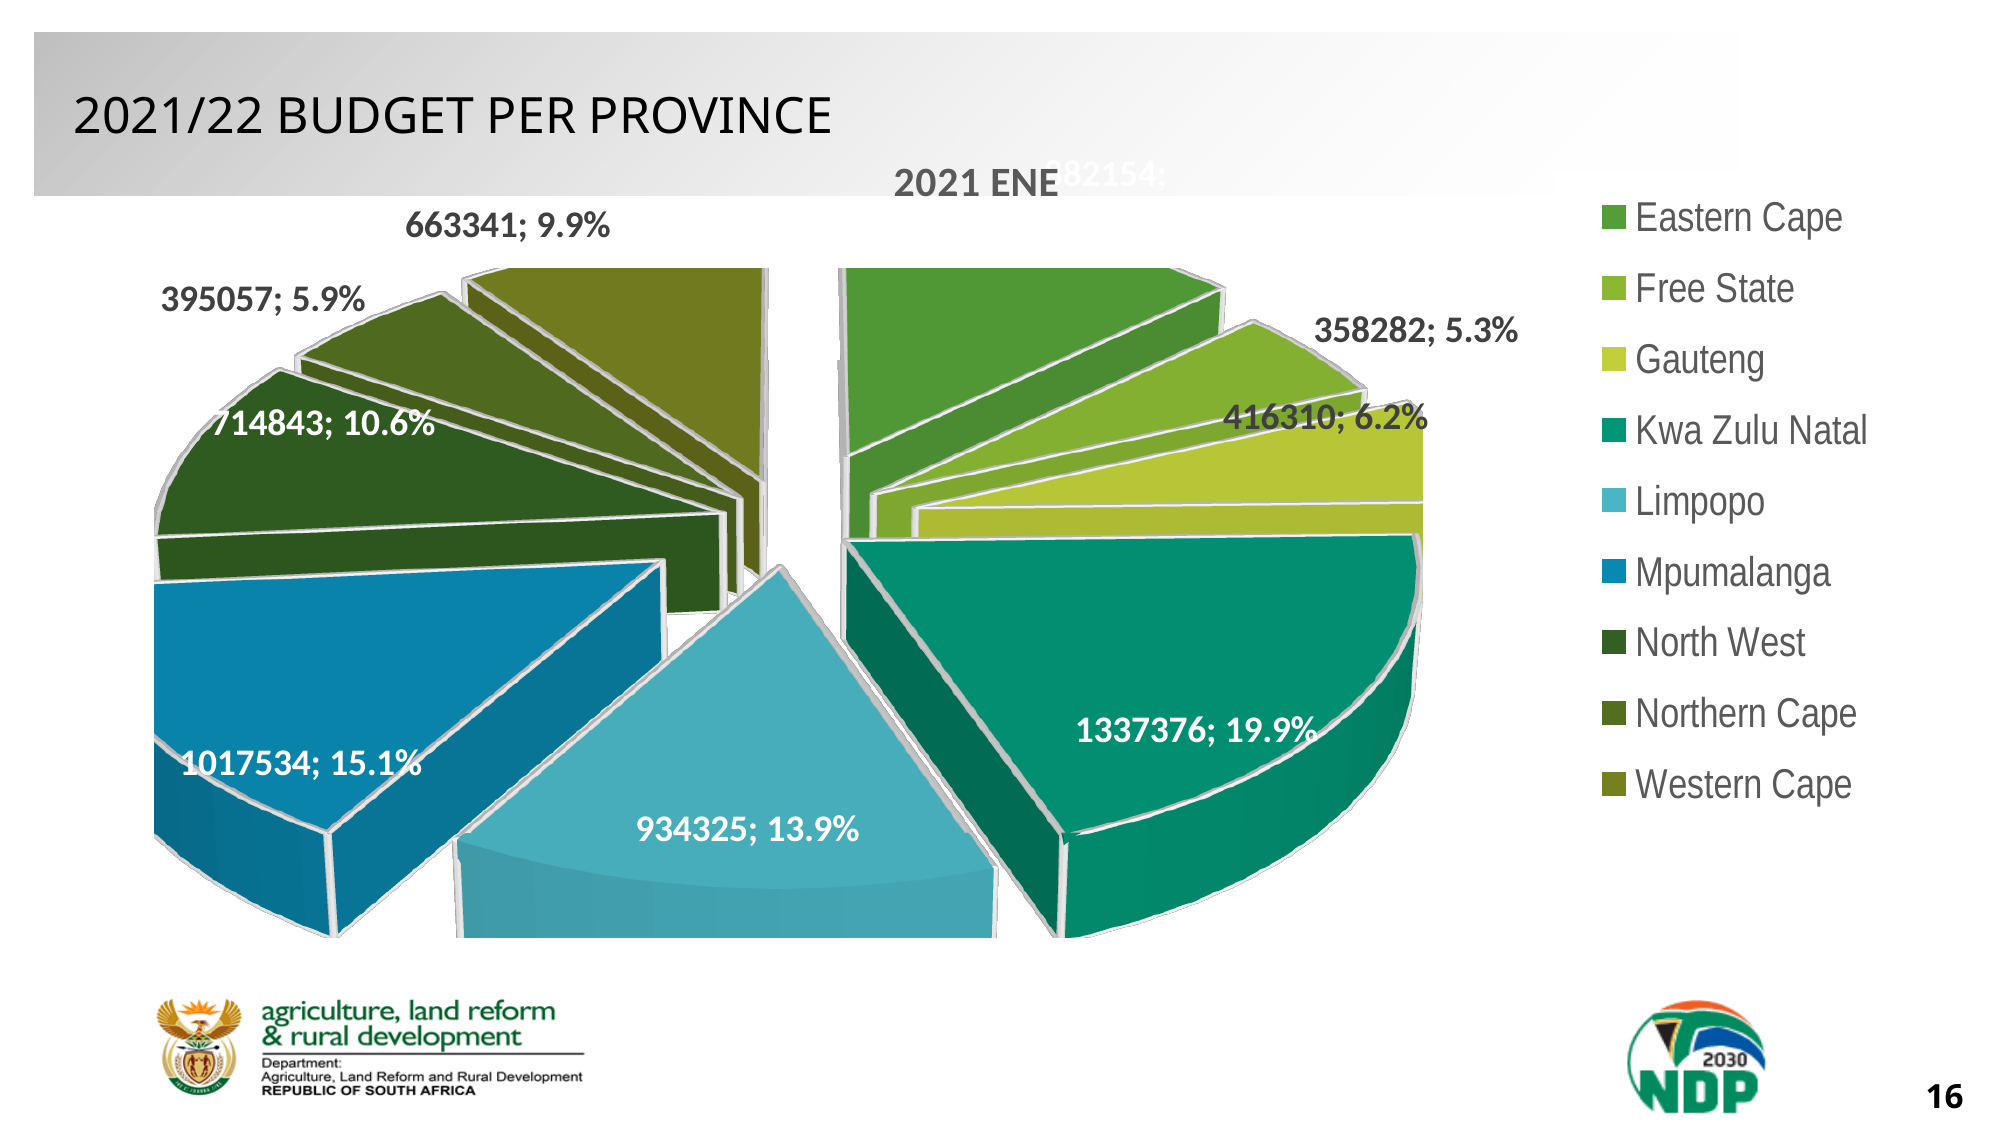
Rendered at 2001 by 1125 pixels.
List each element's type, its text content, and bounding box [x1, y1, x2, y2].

picture [127, 998, 614, 1115]
text_box [34, 31, 1740, 127]
picture [1626, 1000, 1769, 1115]
text_box 2021/22 BUDGET PER PROVINCE [59, 76, 1591, 127]
slide_number 16 [1855, 1065, 1979, 1125]
chart [4, 127, 1949, 998]
